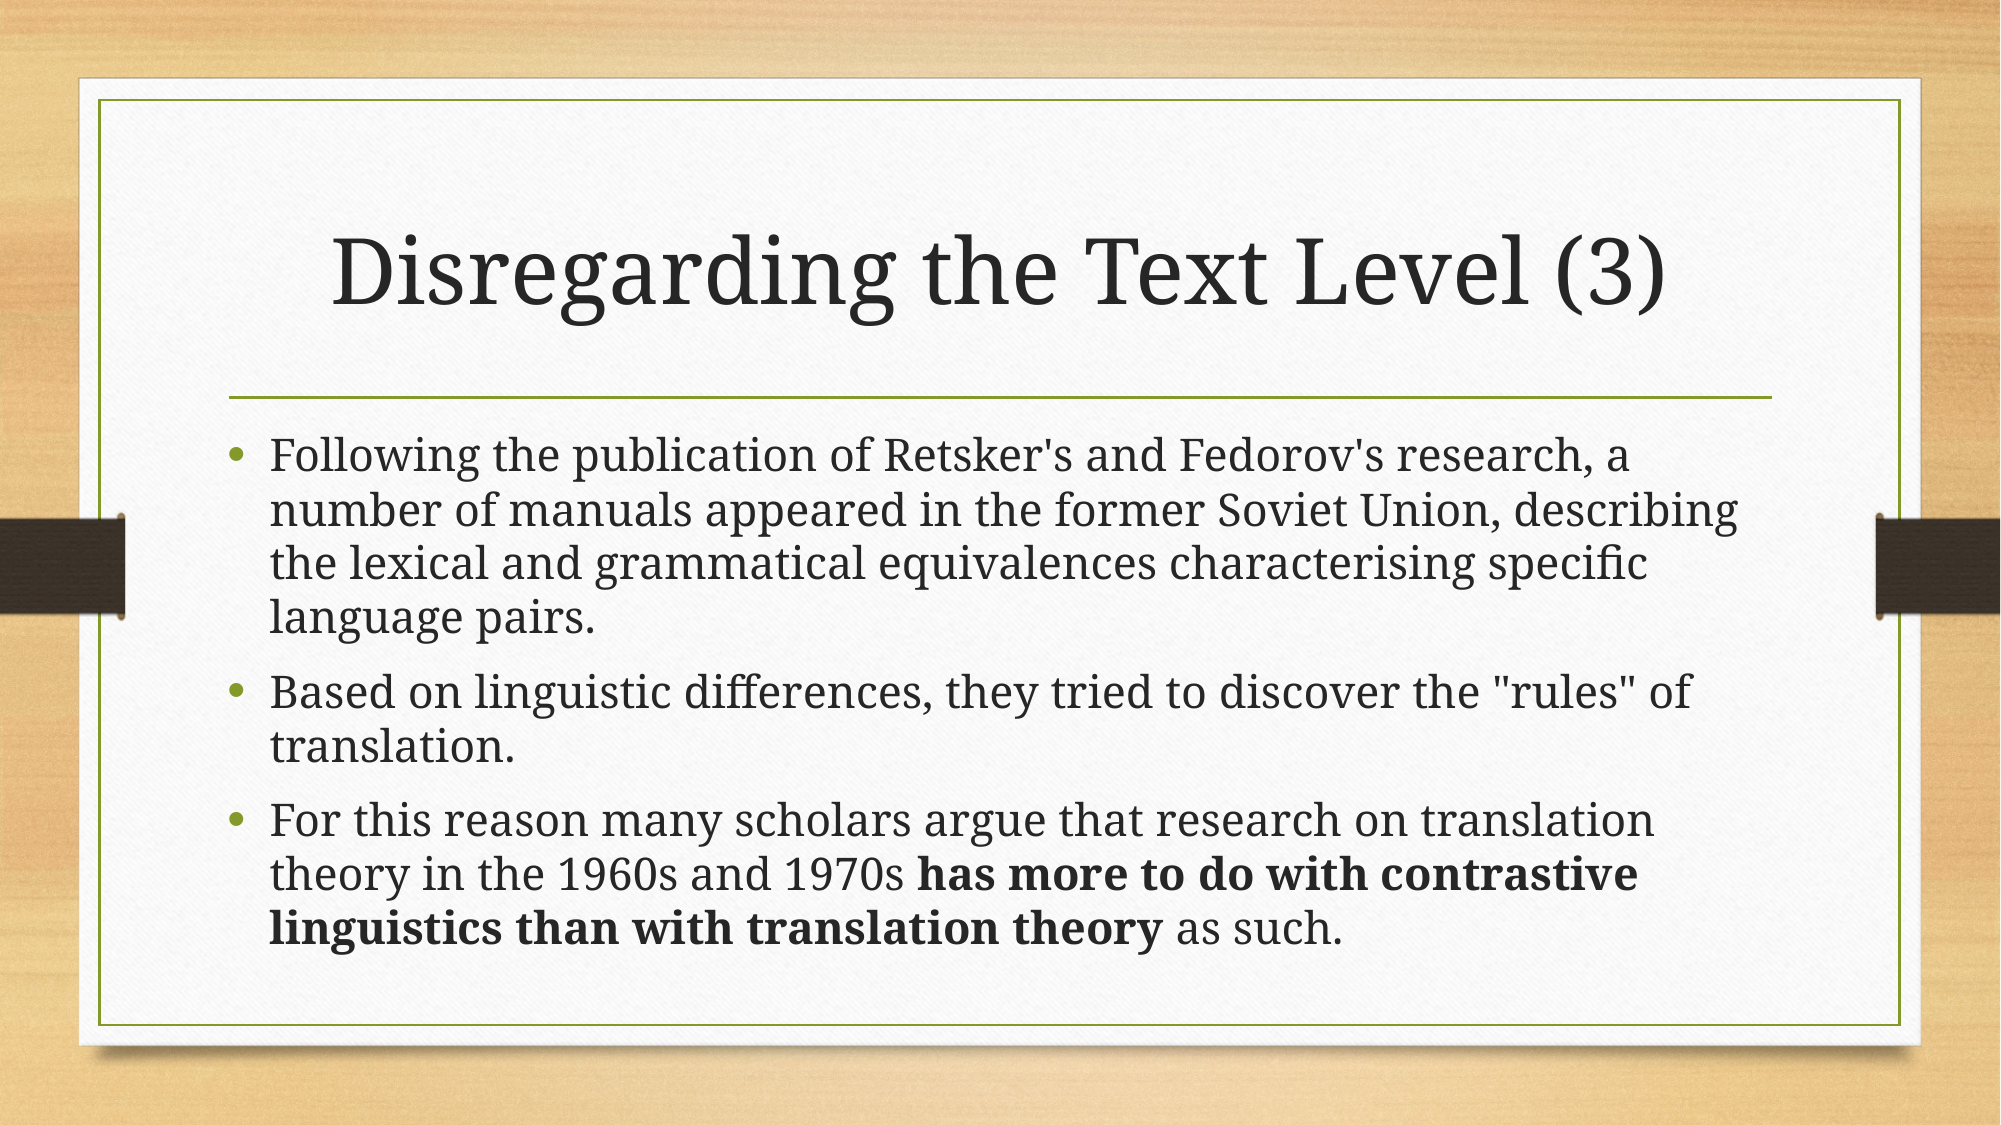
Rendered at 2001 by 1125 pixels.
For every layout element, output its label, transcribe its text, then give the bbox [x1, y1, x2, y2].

title Disregarding the Text Level (3) [212, 161, 1788, 375]
picture [0, 0, 2001, 1125]
list Following the publication of Retsker's and Fedorov's research, a number of manuals appeared in the former Soviet Union, describing the lexical and grammatical equivalences characterising specific language pairs. Based on linguistic differences, they tried to discover the "rules" of translation. For this reason many scholars argue that research on translation theory in the 1960s and 1970s has more to do with contrastive linguistics than with translation theory as such. [212, 419, 1788, 964]
